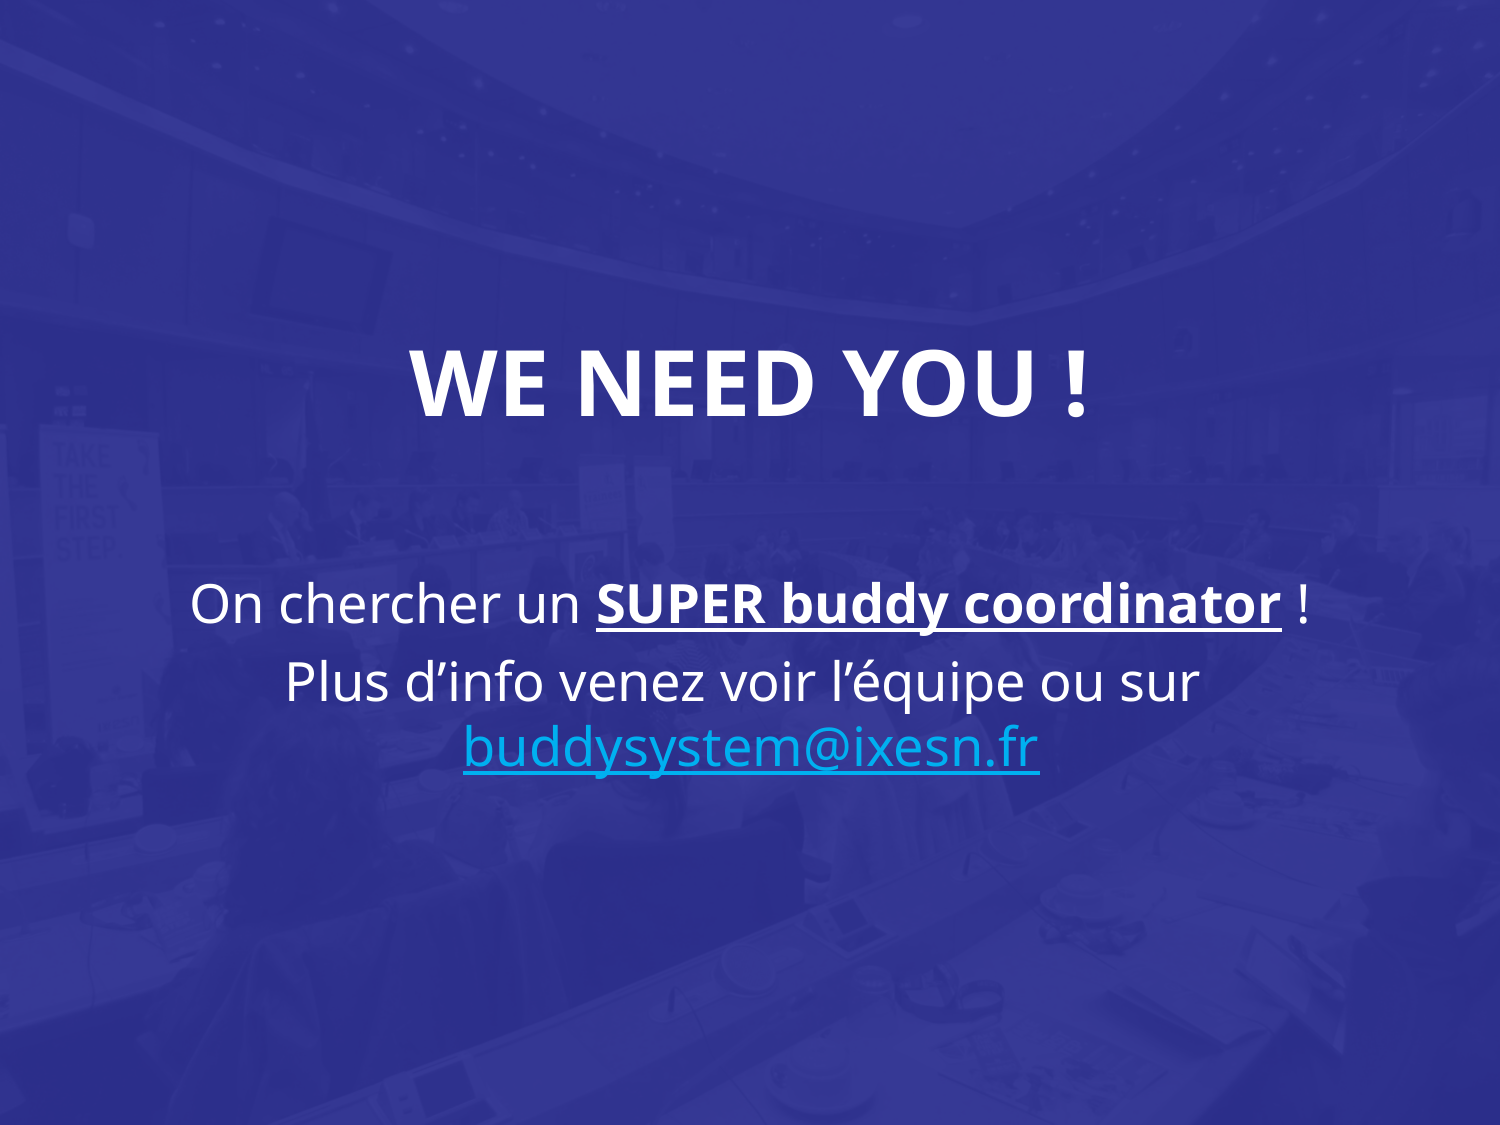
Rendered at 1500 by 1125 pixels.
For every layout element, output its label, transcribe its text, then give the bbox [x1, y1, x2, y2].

title We need you ! [112, 241, 1388, 533]
subtitle On chercher un SUPER buddy coordinator ! Plus d’info venez voir l’équipe ou sur buddysystem@ixesn.fr [165, 569, 1335, 830]
